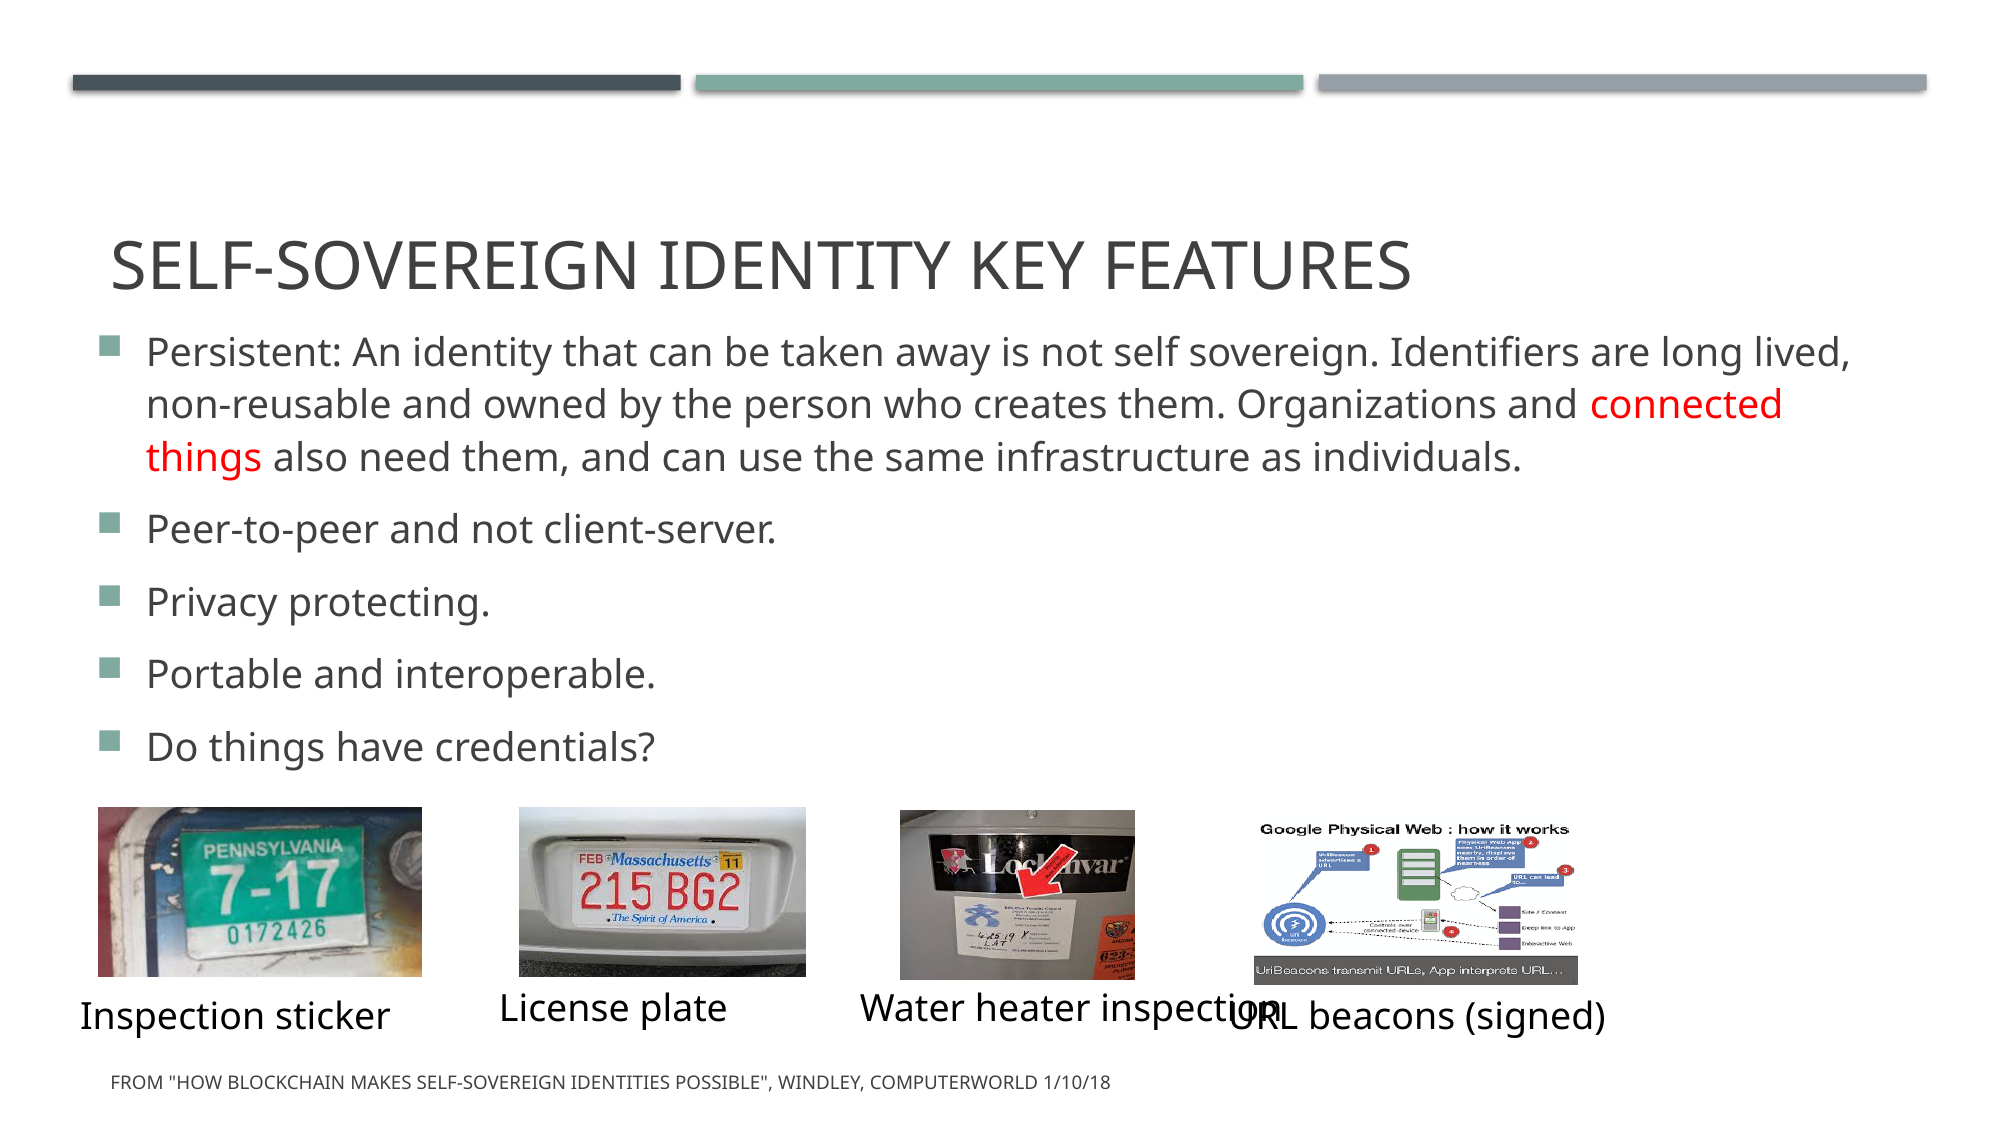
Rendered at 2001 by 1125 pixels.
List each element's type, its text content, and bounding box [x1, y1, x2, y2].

text_box URL beacons (signed) [1213, 984, 1621, 1045]
text_box Water heater inspection [845, 976, 1248, 1037]
picture [1253, 815, 1578, 986]
title Self-sovereign identity key features [95, 115, 1905, 311]
list Persistent: An identity that can be taken away is not self sovereign. Identifiers are long lived, non-reusable and owned by the person who creates them. Organizations and connected things also need them, and can use the same infrastructure as individuals. Peer-to-peer and not client-server. Privacy protecting. Portable and interoperable. Do things have credentials? [80, 356, 1890, 953]
text_box Inspection sticker [65, 984, 407, 1045]
picture [519, 807, 806, 977]
footer From "How blockchain makes self-sovereign identities possible", Windley, Computerworld 1/10/18 [95, 1053, 1230, 1114]
text_box License plate [484, 976, 743, 1037]
picture [97, 807, 422, 977]
picture [900, 810, 1135, 980]
